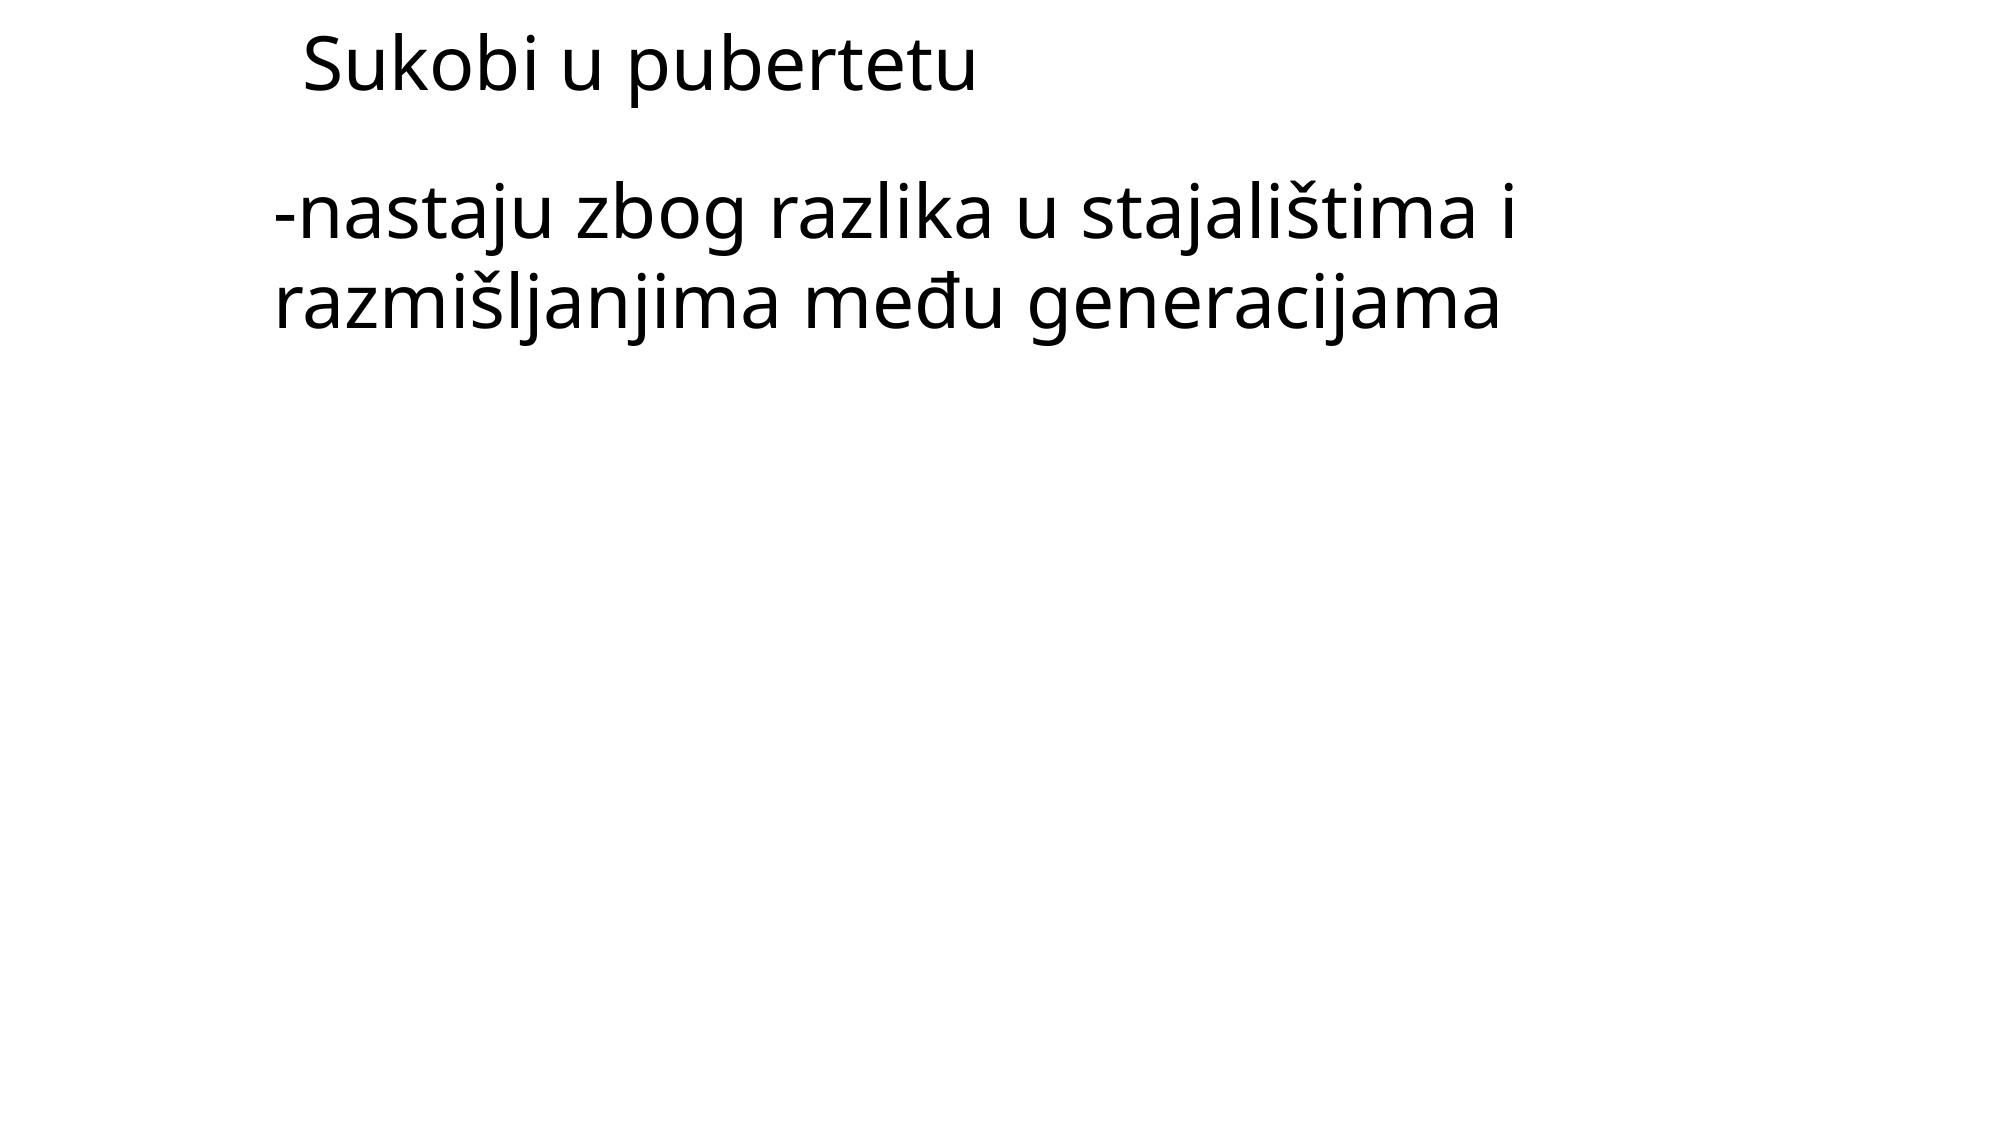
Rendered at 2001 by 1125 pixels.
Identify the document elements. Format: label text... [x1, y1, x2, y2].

text_box -nastaju zbog razlika u stajalištima i razmišljanjima među generacijama [258, 155, 1749, 441]
text_box Sukobi u pubertetu [78, 7, 1204, 113]
